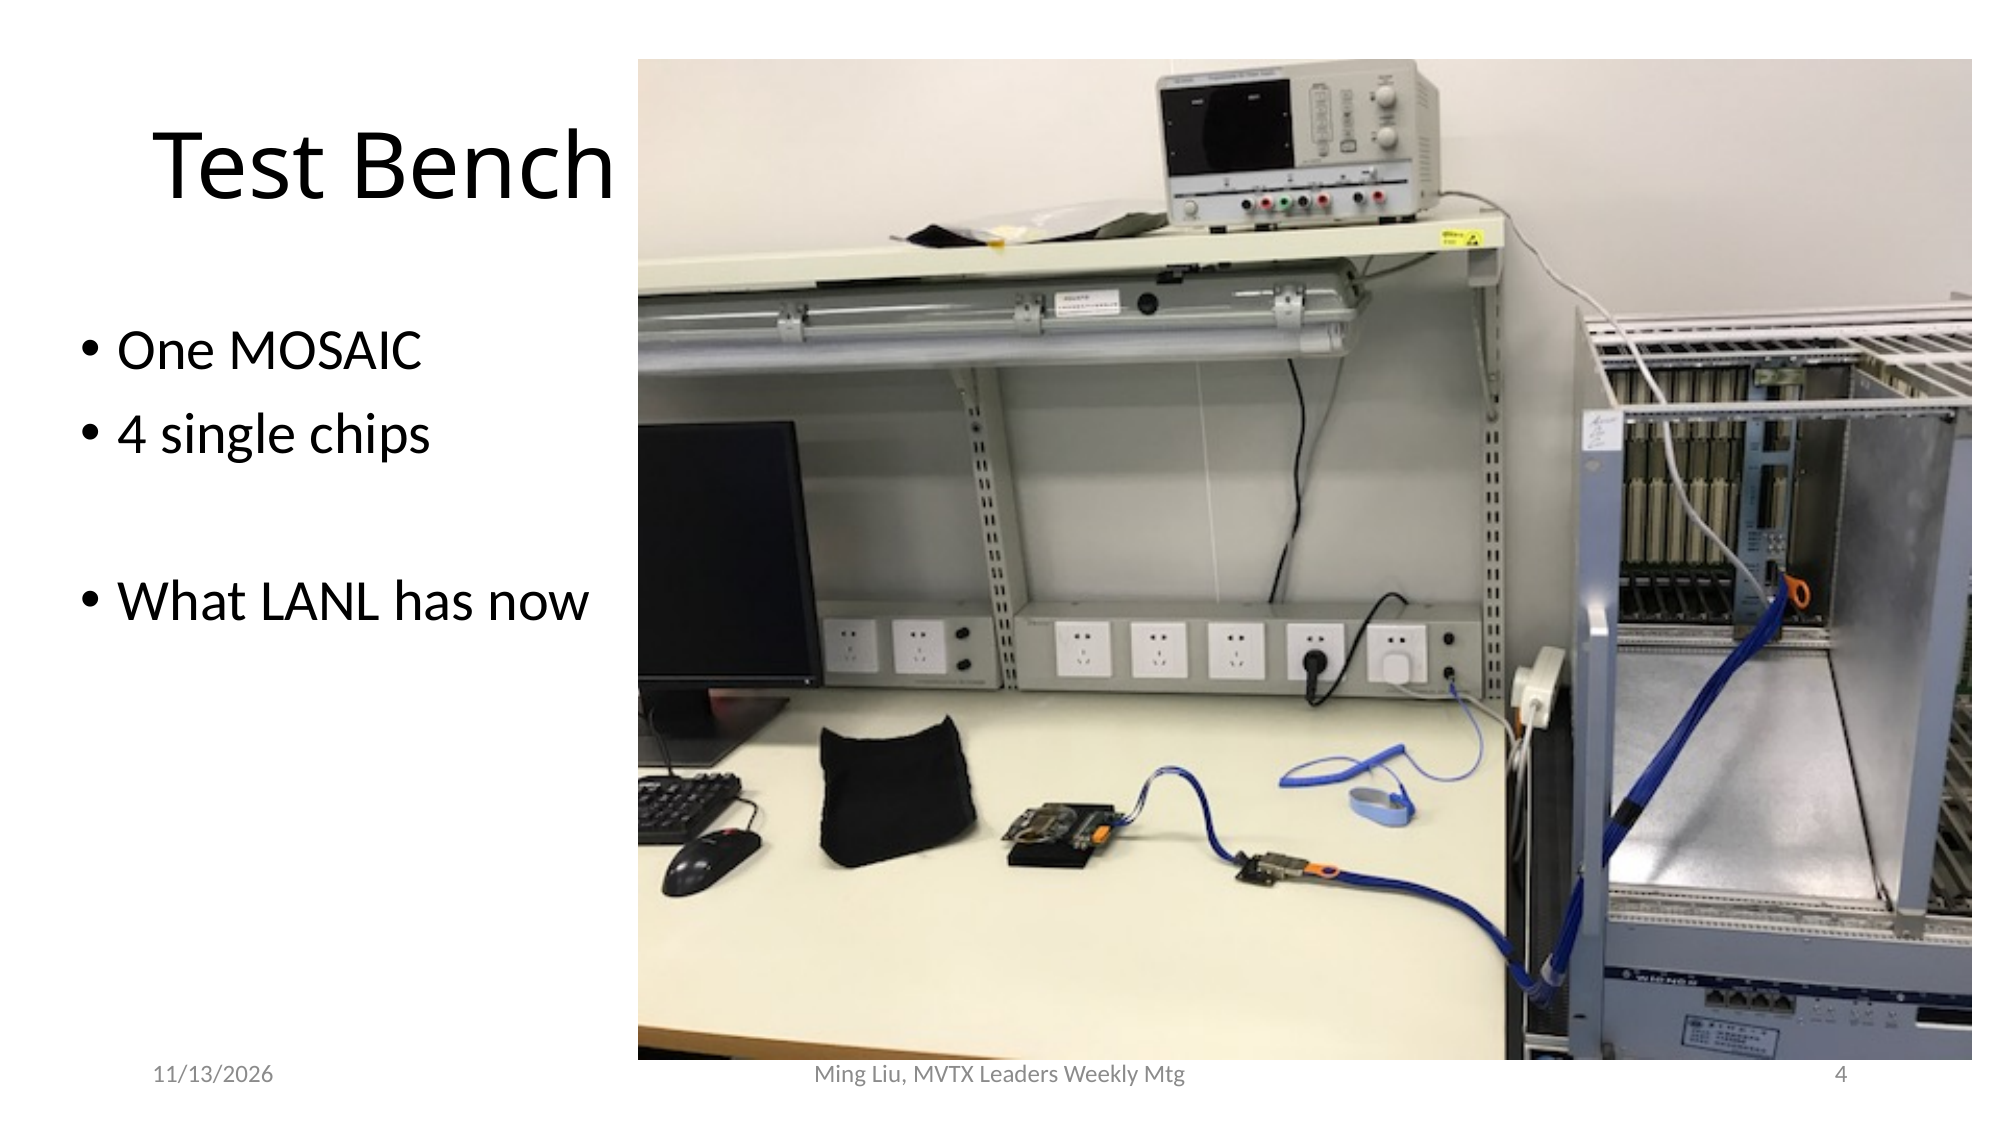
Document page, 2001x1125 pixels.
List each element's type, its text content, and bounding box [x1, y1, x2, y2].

list One MOSAIC 4 single chips What LANL has now [65, 311, 638, 1026]
picture [638, 59, 1972, 1060]
slide_number 4 [1412, 1060, 1863, 1103]
title Test Bench [137, 59, 638, 278]
footer Ming Liu, MVTX Leaders Weekly Mtg [662, 1060, 1338, 1103]
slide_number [137, 1042, 588, 1103]
